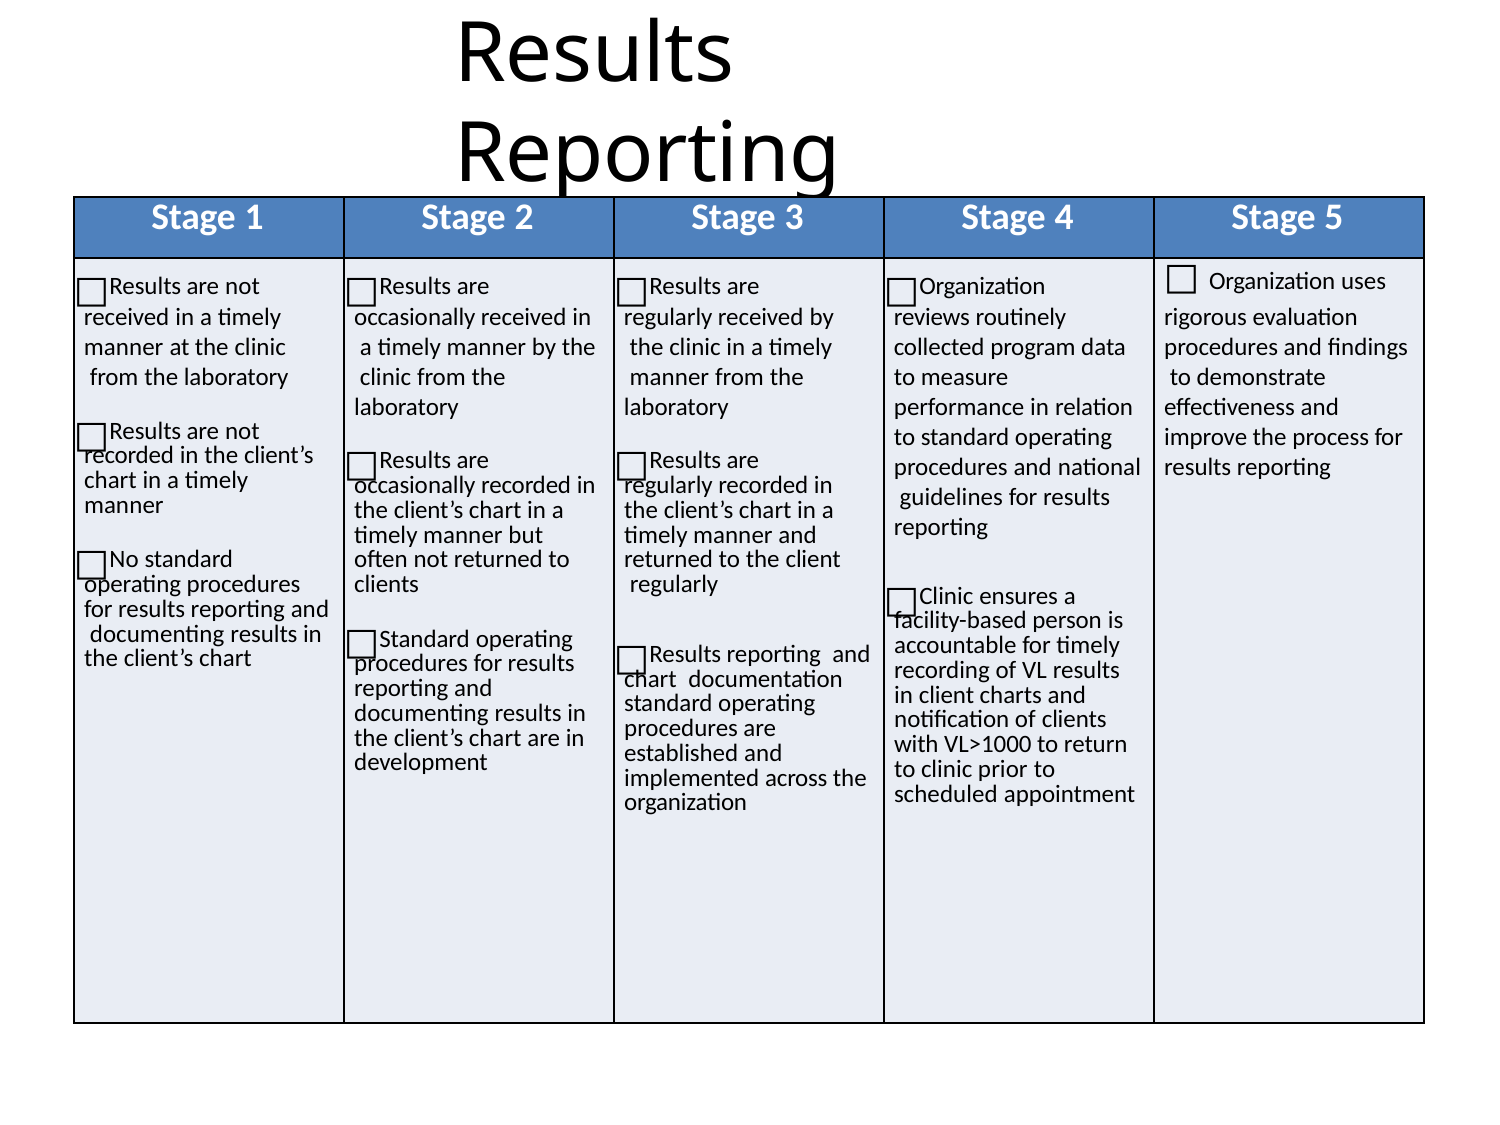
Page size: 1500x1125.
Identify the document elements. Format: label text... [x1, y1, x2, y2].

table_cell Results are occasionally received in a timely manner by the clinic from the laboratory Results are occasionally recorded in the client’s chart in a timely manner but often not returned to clients Standard operating procedures for results reporting and documenting results in the client’s chart are in development [345, 259, 613, 1022]
table_header Stage 3 [615, 198, 883, 257]
table_header Stage 5 [1155, 198, 1423, 257]
title Results Reporting [452, 0, 1048, 196]
table_cell Results are regularly received by the clinic in a timely manner from the laboratory Results are regularly recorded in the client’s chart in a timely manner and returned to the client regularly Results reporting and chart documentation standard operating procedures are established and implemented across the organization [615, 259, 883, 1022]
table_cell Results are not received in a timely manner at the clinic from the laboratory Results are not recorded in the client’s chart in a timely manner No standard operating procedures for results reporting and documenting results in the client’s chart [75, 259, 343, 1022]
table_cell Organization reviews routinely collected program data to measure performance in relation to standard operating procedures and national guidelines for results reporting Clinic ensures a facility-based person is accountable for timely recording of VL results in client charts and notification of clients with VL>1000 to return to clinic prior to scheduled appointment [885, 259, 1153, 1022]
table_header Stage 4 [885, 198, 1153, 257]
table_header Stage 1 [75, 198, 343, 257]
table_header Stage 2 [345, 198, 613, 257]
table_cell □ Organization uses rigorous evaluation procedures and findings to demonstrate effectiveness and improve the process for results reporting [1155, 259, 1423, 1022]
